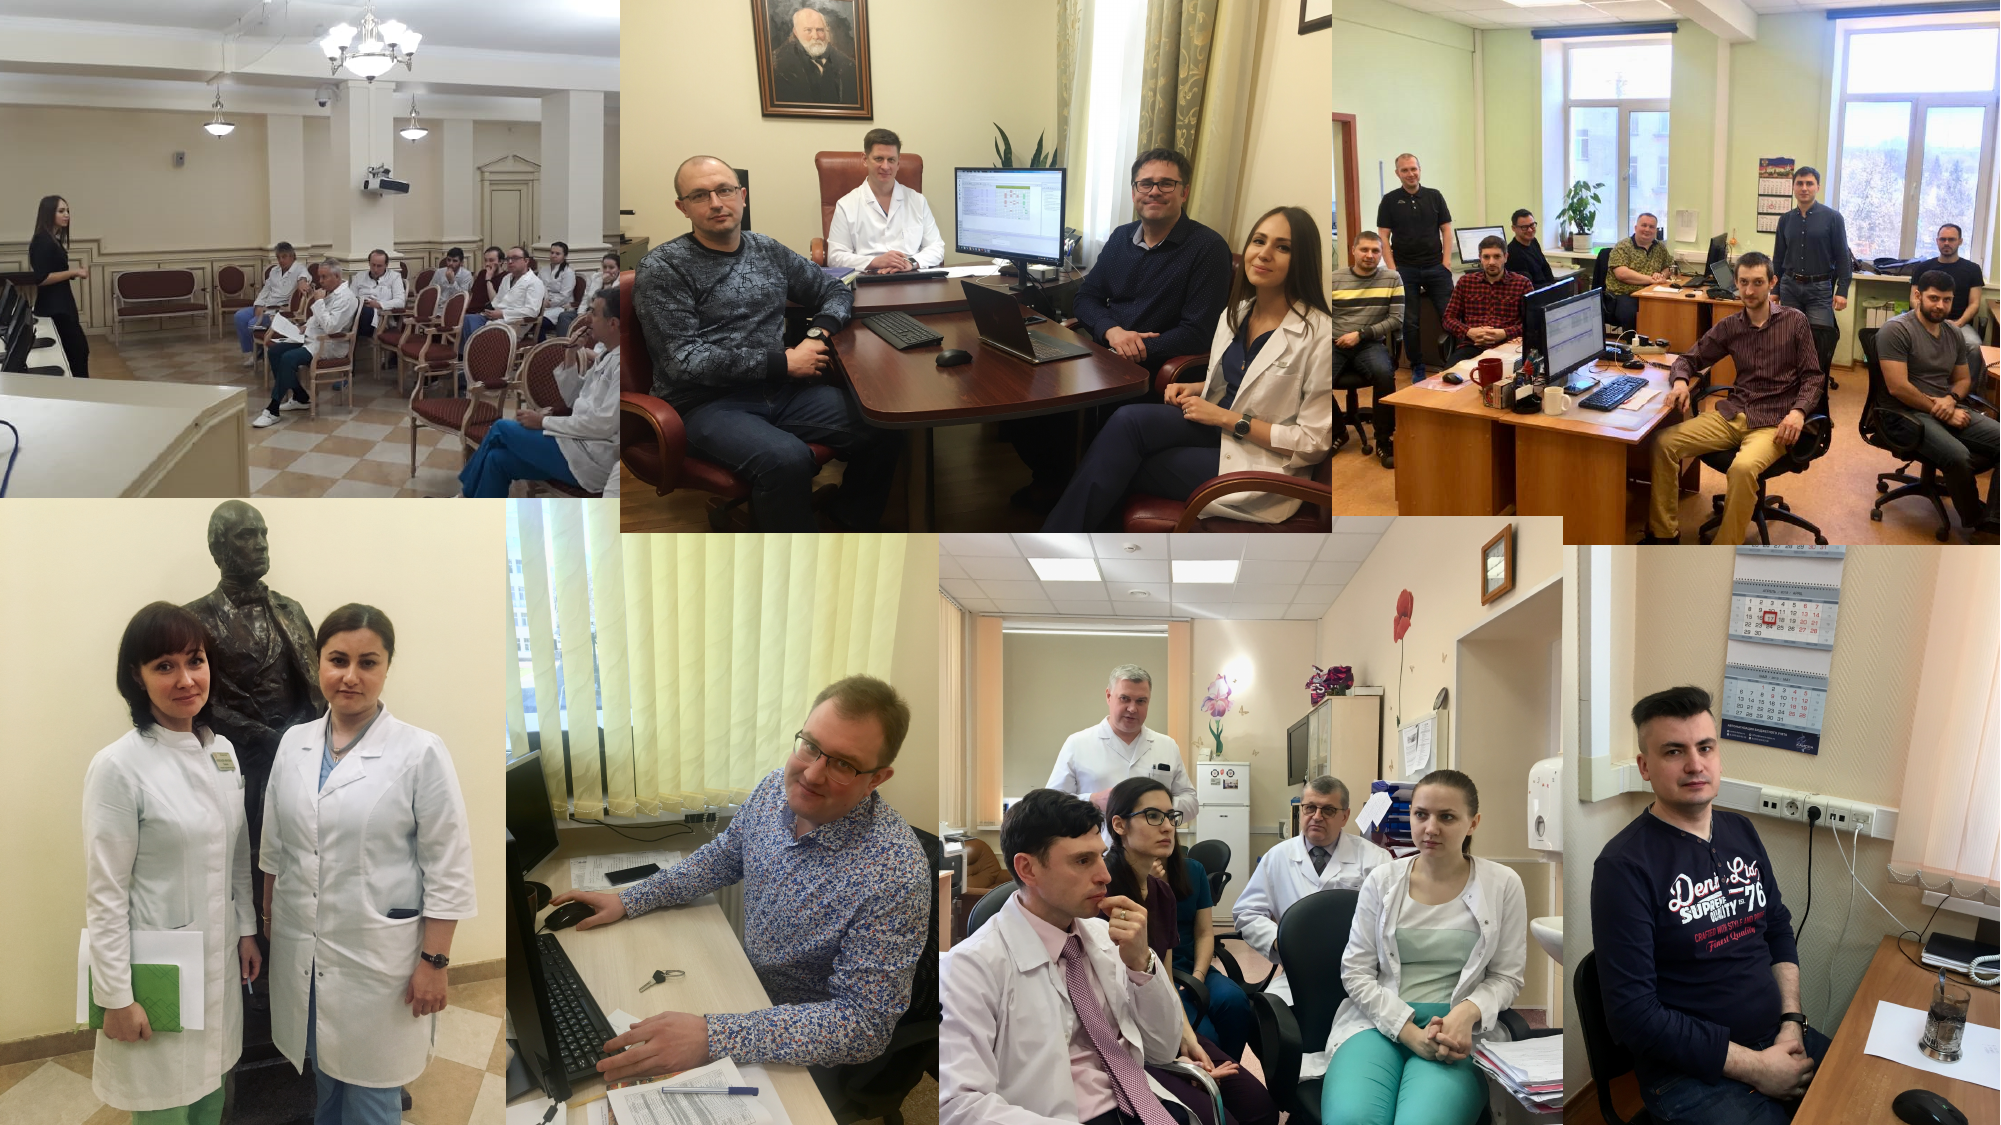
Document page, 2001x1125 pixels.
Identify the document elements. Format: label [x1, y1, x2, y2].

list [938, 515, 1563, 1125]
picture [0, 0, 2000, 1125]
